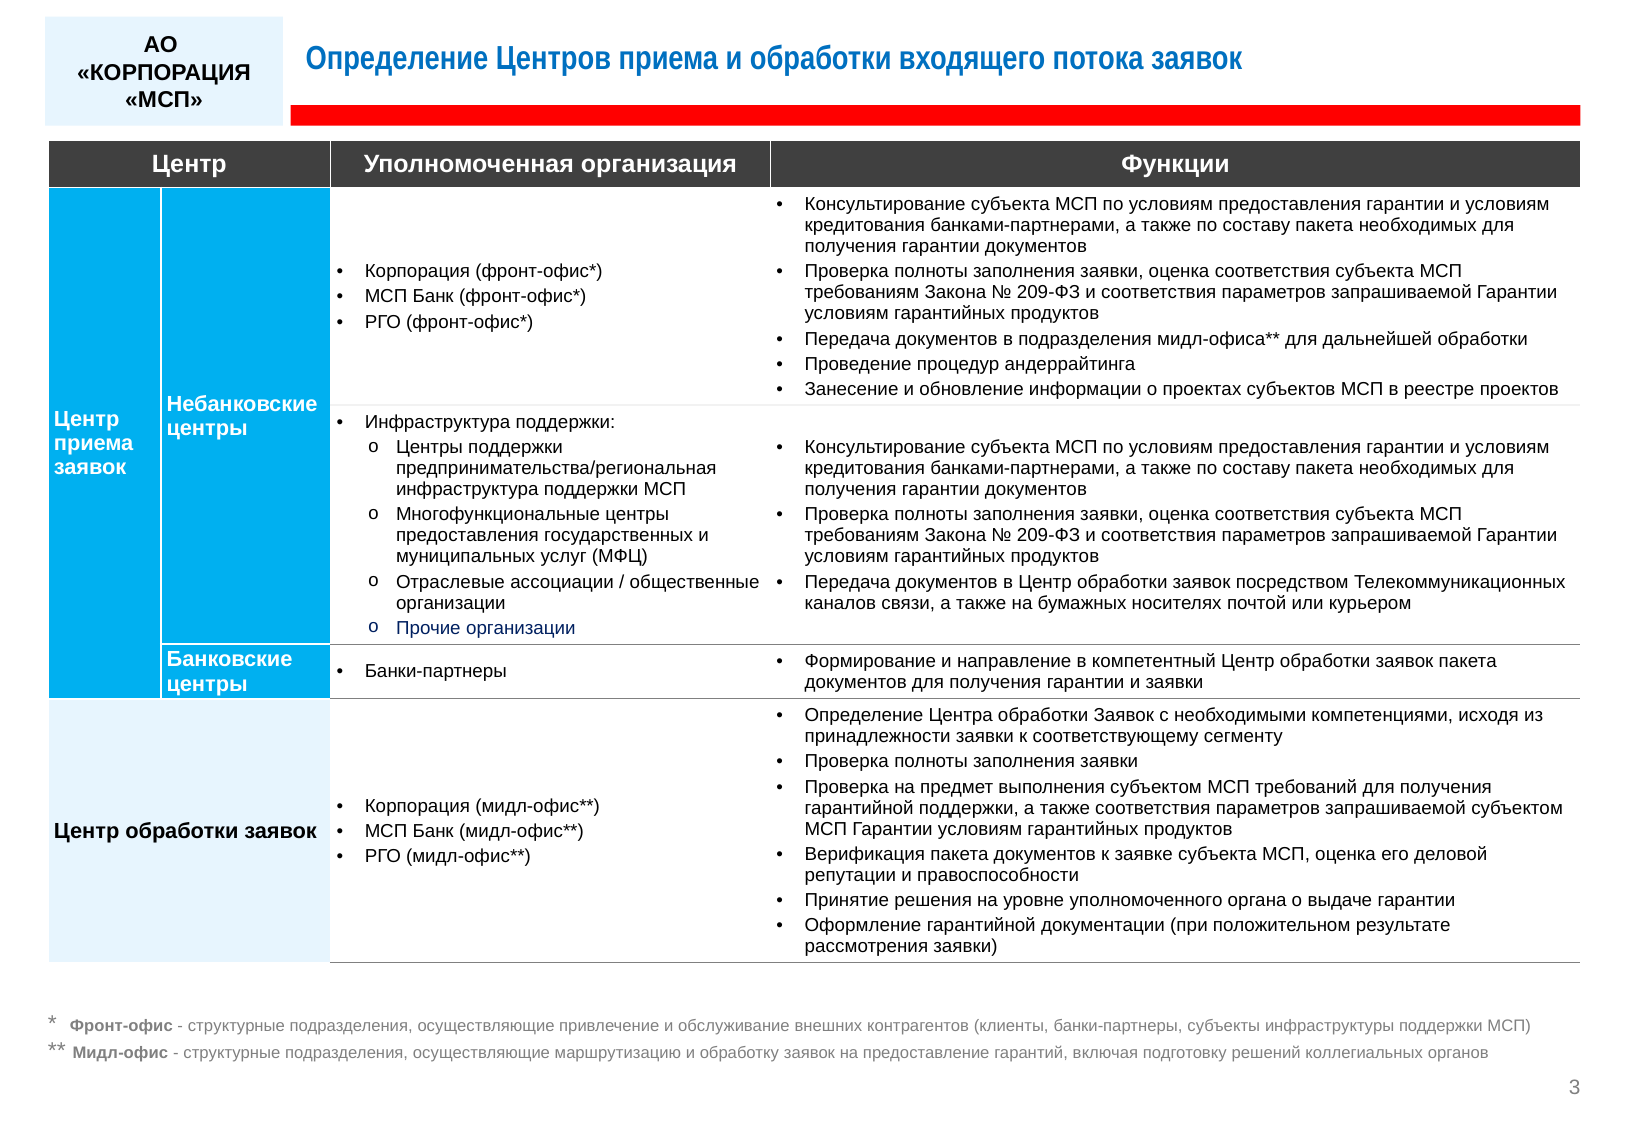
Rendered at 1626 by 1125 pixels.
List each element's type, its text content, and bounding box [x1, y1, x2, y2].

title Определение Центров приема и обработки входящего потока заявок [290, 13, 1581, 97]
table_cell Корпорация (мидл-офис**) МСП Банк (мидл-офис**) РГО (мидл-офис**) [332, 699, 771, 962]
table_cell Консультирование субъекта МСП по условиям предоставления гарантии и условиям кредитования банками-партнерами, а также по составу пакета необходимых для получения гарантии документов Проверка полноты заполнения заявки, оценка соответствия субъекта МСП требованиям Закона № 209-ФЗ и соответствия параметров запрашиваемой Гарантии условиям гарантийных продуктов Передача документов в подразделения мидл-офиса** для дальнейшей обработки Проведение процедур андеррайтинга Занесение и обновление информации о проектах субъектов МСП в реестре проектов [771, 188, 1580, 404]
table_cell Консультирование субъекта МСП по условиям предоставления гарантии и условиям кредитования банками-партнерами, а также по составу пакета необходимых для получения гарантии документов Проверка полноты заполнения заявки, оценка соответствия субъекта МСП требованиям Закона № 209-ФЗ и соответствия параметров запрашиваемой Гарантии условиям гарантийных продуктов Передача документов в Центр обработки заявок посредством Телекоммуникационных каналов связи, а также на бумажных носителях почтой или курьером [771, 406, 1580, 644]
table_cell Центр обработки заявок [49, 700, 330, 962]
text_box * Фронт-офис - структурные подразделения, осуществляющие привлечение и обслуживание внешних контрагентов (клиенты, банки-партнеры, субъекты инфраструктуры поддержки МСП) ** Мидл-офис - структурные подразделения, осуществляющие маршрутизацию и обработку заявок на предоставление гарантий, включая подготовку решений коллегиальных органов [46, 1015, 1582, 1057]
table_header Уполномоченная организация [331, 141, 770, 187]
table_cell Банковские центры [162, 645, 330, 698]
table_cell Корпорация (фронт-офис*) МСП Банк (фронт-офис*) РГО (фронт-офис*) [332, 188, 771, 404]
table_header Функции [771, 141, 1580, 187]
table_header Центр [49, 141, 330, 187]
table_cell Небанковские центры [162, 188, 330, 643]
table_cell Центр приема заявок [49, 188, 160, 698]
table_cell Инфраструктура поддержки: Центры поддержки предпринимательства/региональная инфраструктура поддержки МСП Многофункциональные центры предоставления государственных и муниципальных услуг (МФЦ) Отраслевые ассоциации / общественные организации Прочие организации [332, 406, 771, 644]
table_cell Банки-партнеры [332, 645, 771, 698]
table_cell Формирование и направление в компетентный Центр обработки заявок пакета документов для получения гарантии и заявки [771, 645, 1580, 698]
table_cell Определение Центра обработки Заявок с необходимыми компетенциями, исходя из принадлежности заявки к соответствующему сегменту Проверка полноты заполнения заявки Проверка на предмет выполнения субъектом МСП требований для получения гарантийной поддержки, а также соответствия параметров запрашиваемой субъектом МСП Гарантии условиям гарантийных продуктов Верификация пакета документов к заявке субъекта МСП, оценка его деловой репутации и правоспособности Принятие решения на уровне уполномоченного органа о выдаче гарантии Оформление гарантийной документации (при положительном результате рассмотрения заявки) [771, 699, 1580, 962]
